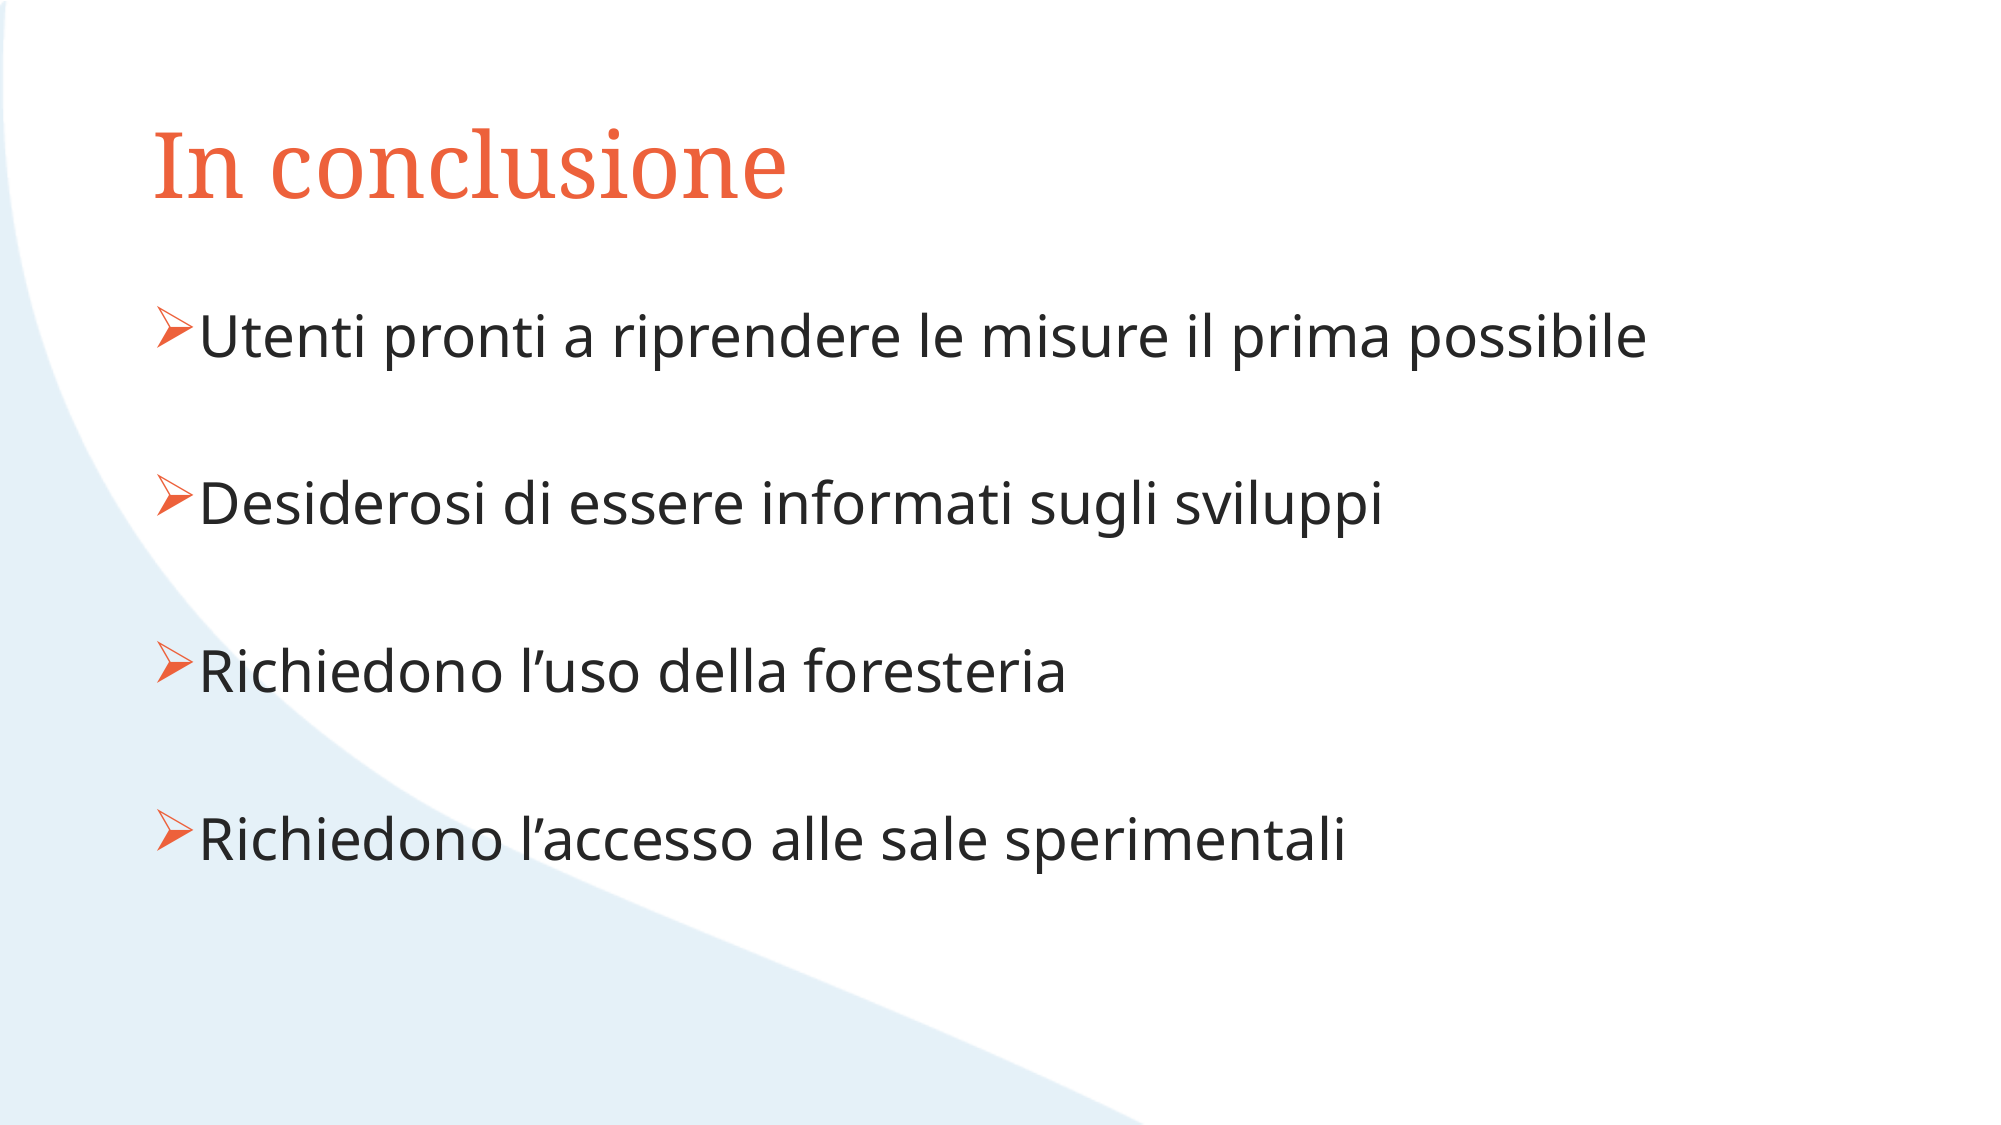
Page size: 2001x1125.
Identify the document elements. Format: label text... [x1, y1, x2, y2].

title In conclusione [137, 59, 1863, 278]
picture [0, 1, 2000, 1125]
list Utenti pronti a riprendere le misure il prima possibile Desiderosi di essere informati sugli sviluppi Richiedono l’uso della foresteria Richiedono l’accesso alle sale sperimentali [137, 299, 1863, 959]
